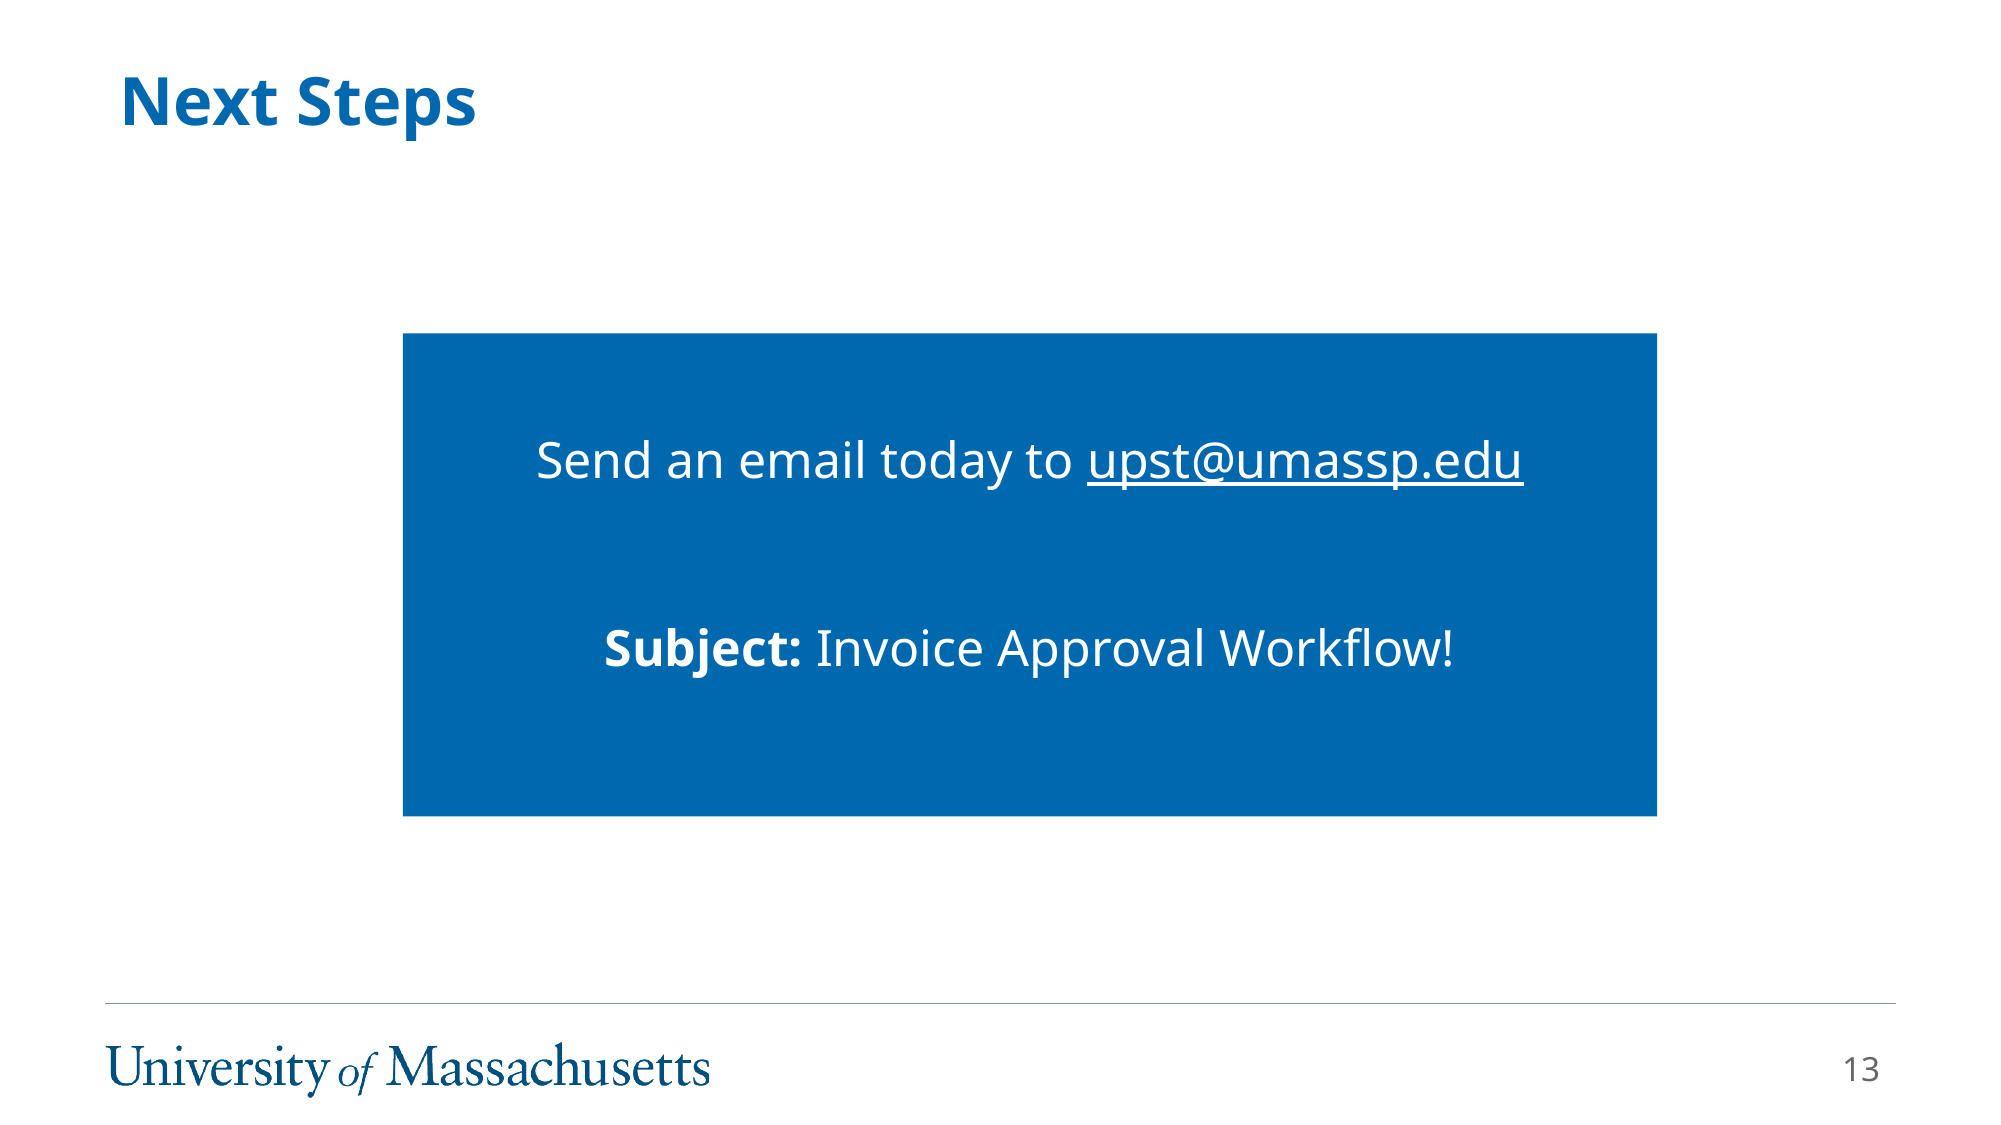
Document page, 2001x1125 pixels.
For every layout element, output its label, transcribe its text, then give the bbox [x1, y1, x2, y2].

text_box Send an email today to upst@umassp.edu Subject: Invoice Approval Workflow! [402, 332, 1658, 817]
slide_number 13 [1744, 1049, 1896, 1092]
title Next Steps [104, 41, 1896, 167]
picture [104, 1042, 710, 1099]
